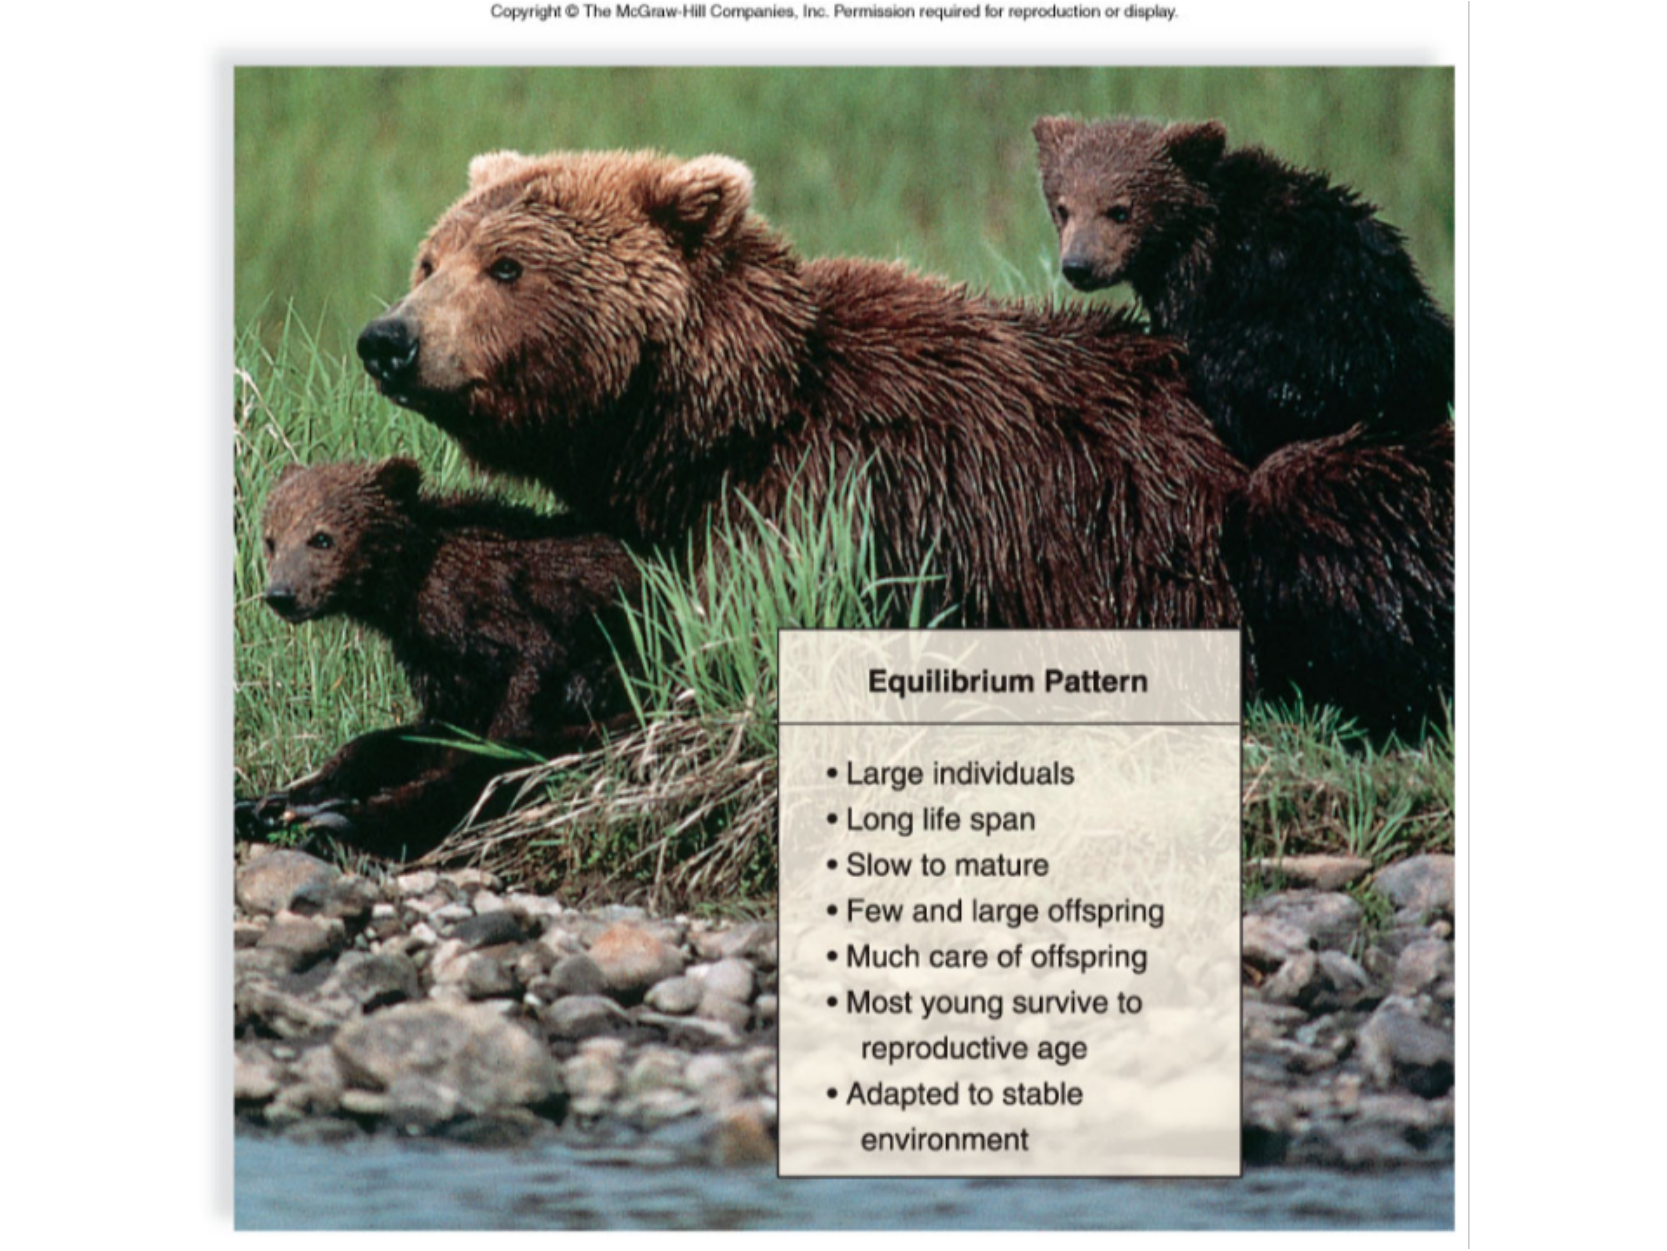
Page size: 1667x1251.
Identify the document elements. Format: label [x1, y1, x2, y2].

picture [197, 1, 1471, 1249]
